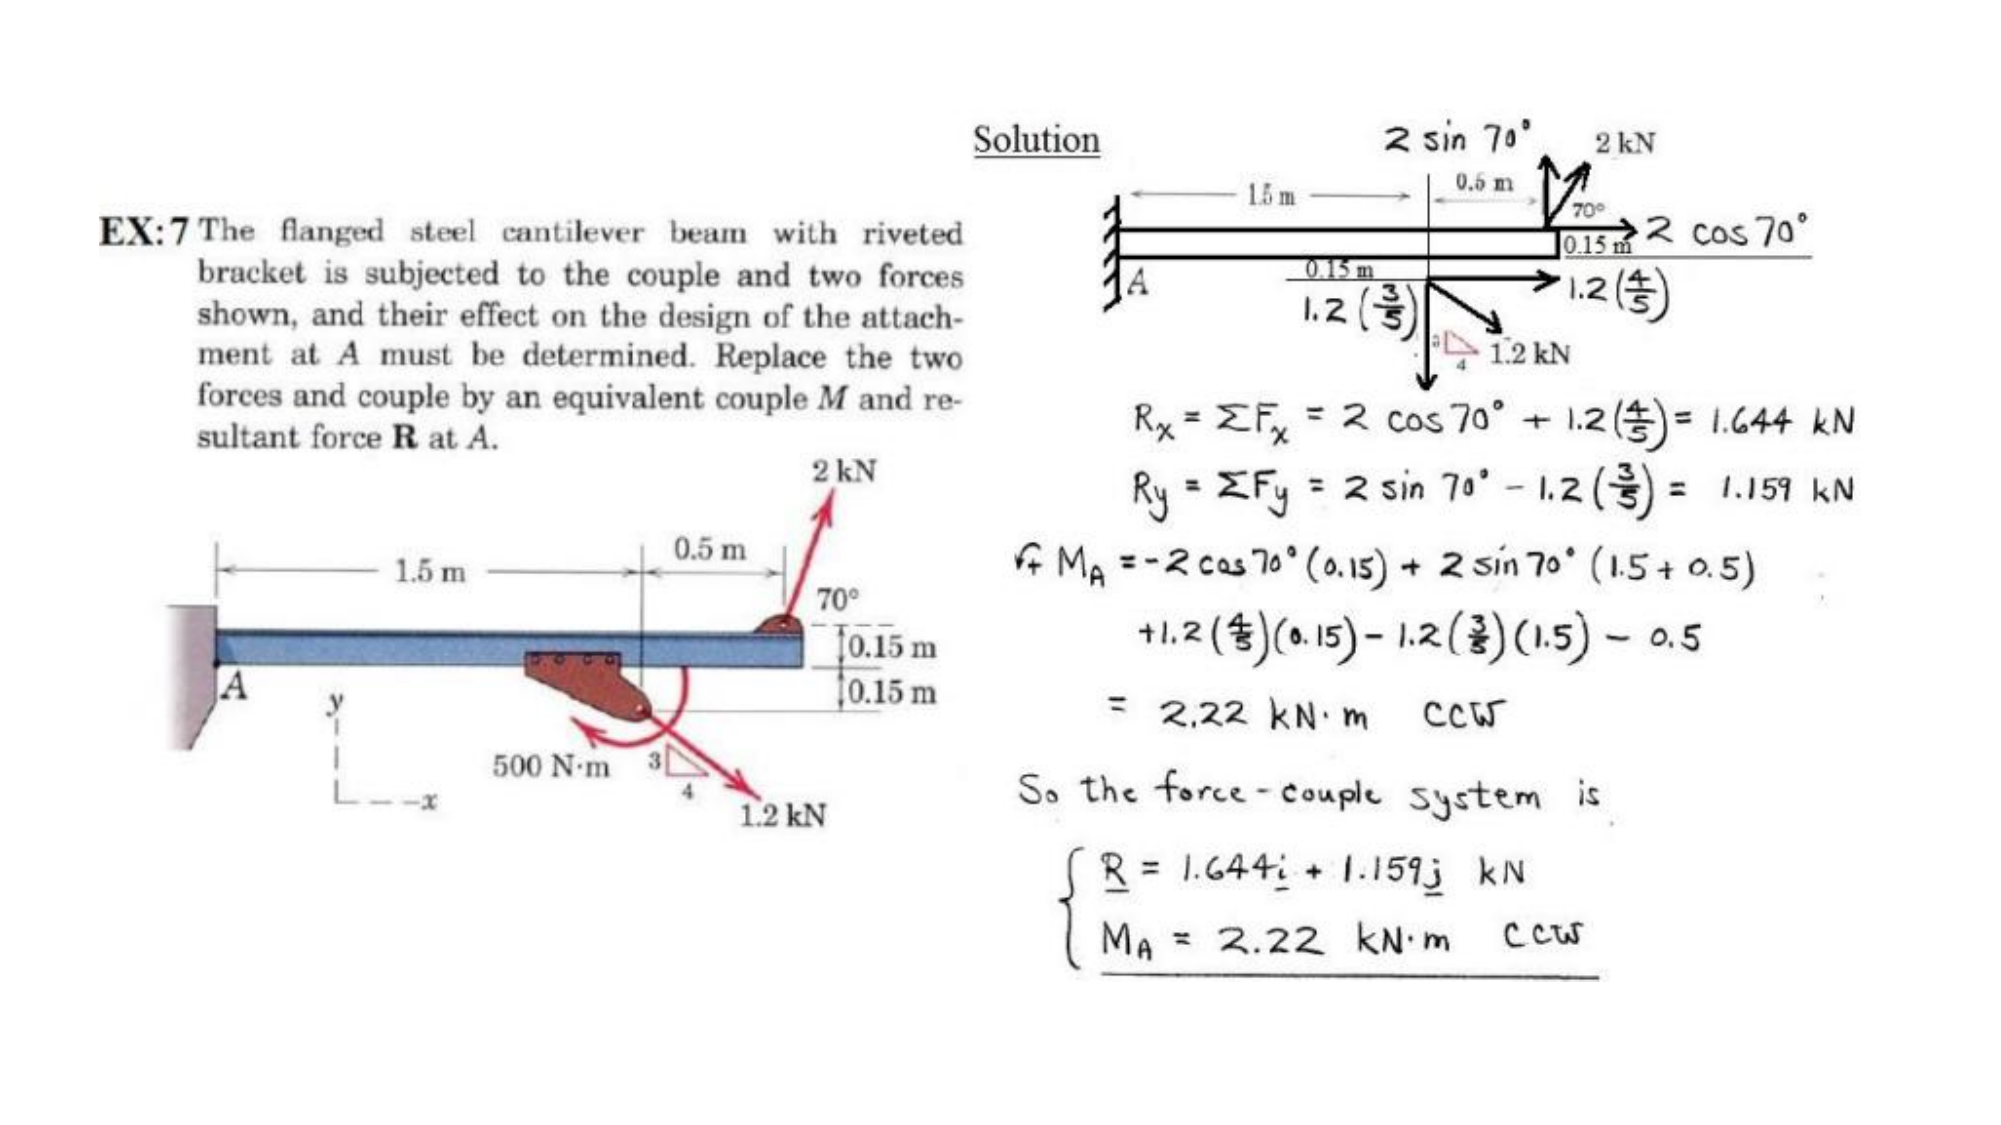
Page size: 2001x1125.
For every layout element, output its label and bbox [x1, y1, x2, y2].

picture [99, 94, 1927, 983]
